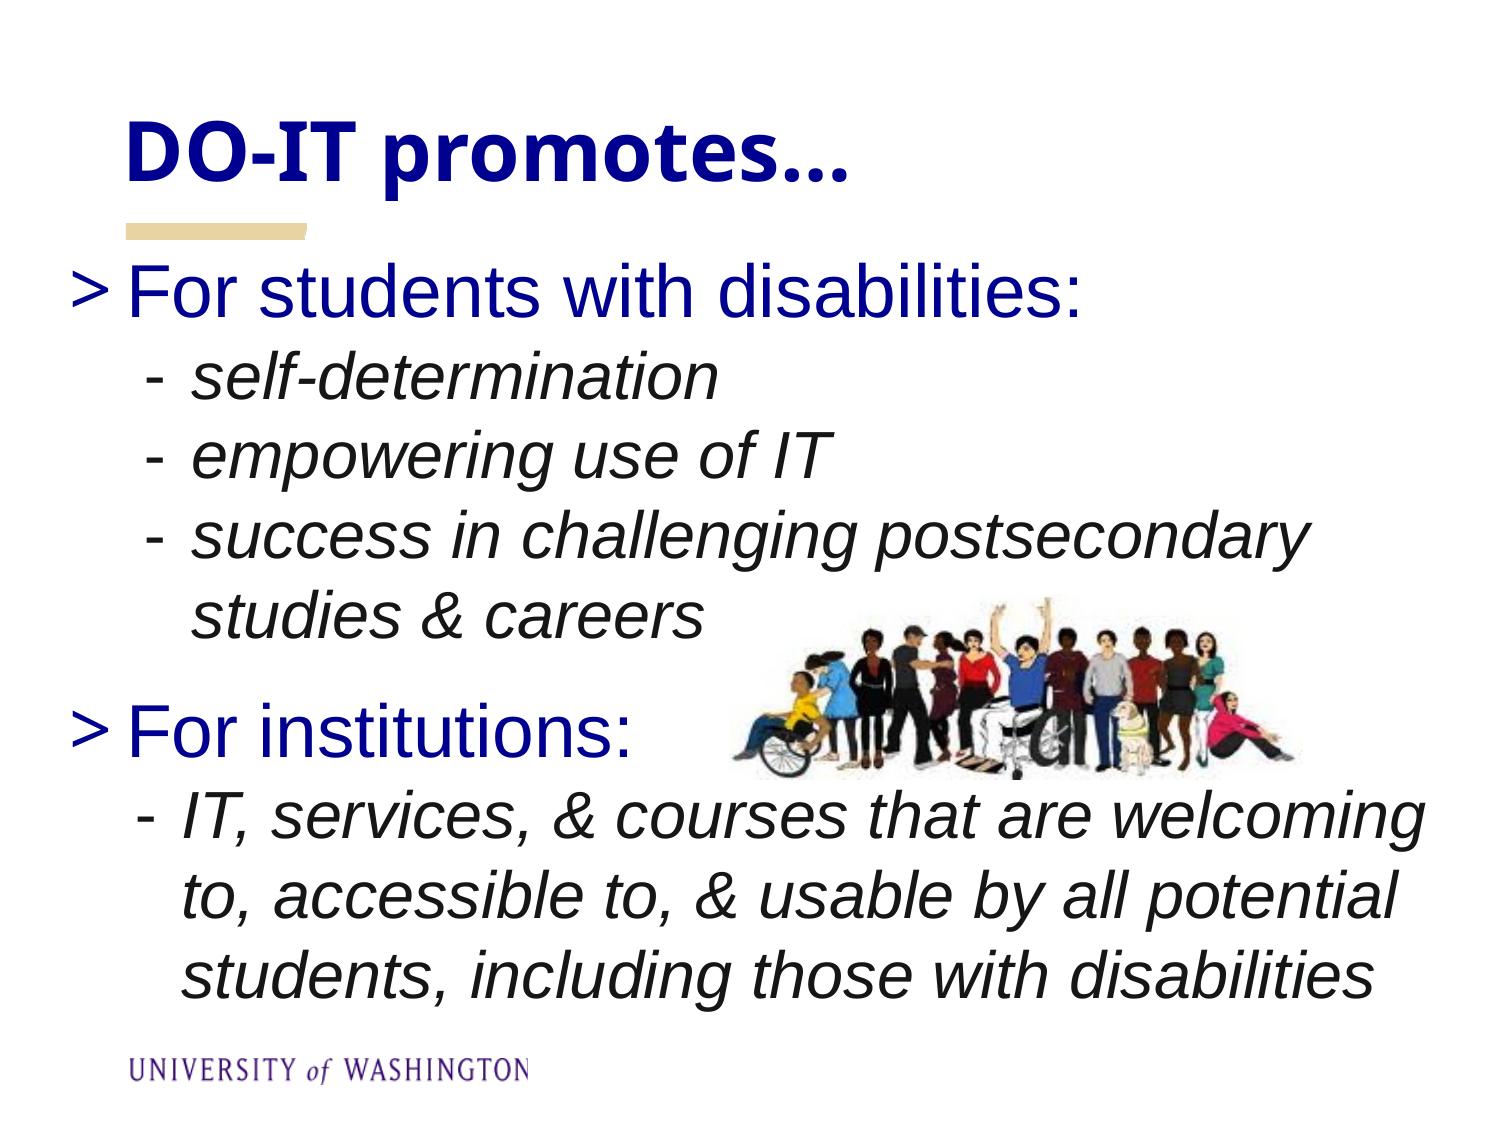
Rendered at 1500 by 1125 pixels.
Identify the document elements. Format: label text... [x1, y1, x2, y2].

list DO-IT promotes… [108, 102, 1451, 235]
picture [728, 594, 1304, 781]
list For students with disabilities: self-determination empowering use of IT success in challenging postsecondary studies & careers For institutions: IT, services, & courses that are welcoming to, accessible to, & usable by all potential students, including those with disabilities [54, 235, 1451, 976]
